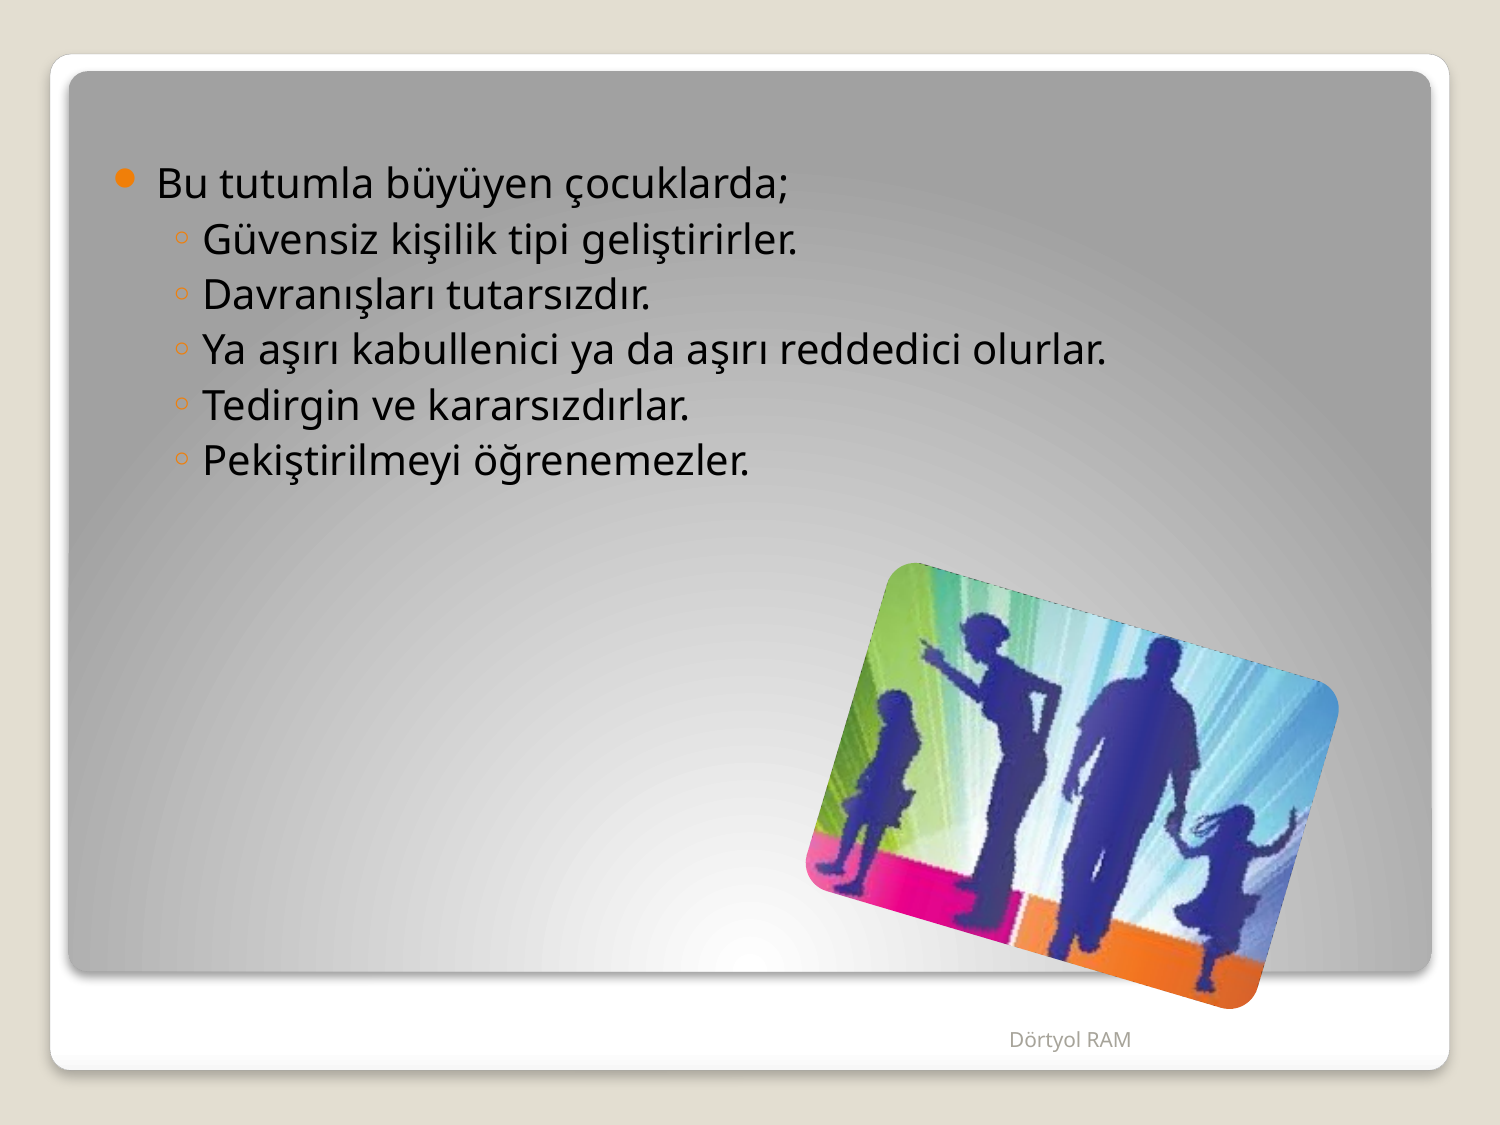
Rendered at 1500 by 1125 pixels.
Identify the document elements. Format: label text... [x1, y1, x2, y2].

picture [805, 562, 1339, 1002]
list Bu tutumla büyüyen çocuklarda; Güvensiz kişilik tipi geliştirirler. Davranışları tutarsızdır. Ya aşırı kabullenici ya da aşırı reddedici olurlar. Tedirgin ve kararsızdırlar. Pekiştirilmeyi öğrenemezler. [82, 86, 1425, 774]
footer Dörtyol RAM [994, 1002, 1370, 1063]
